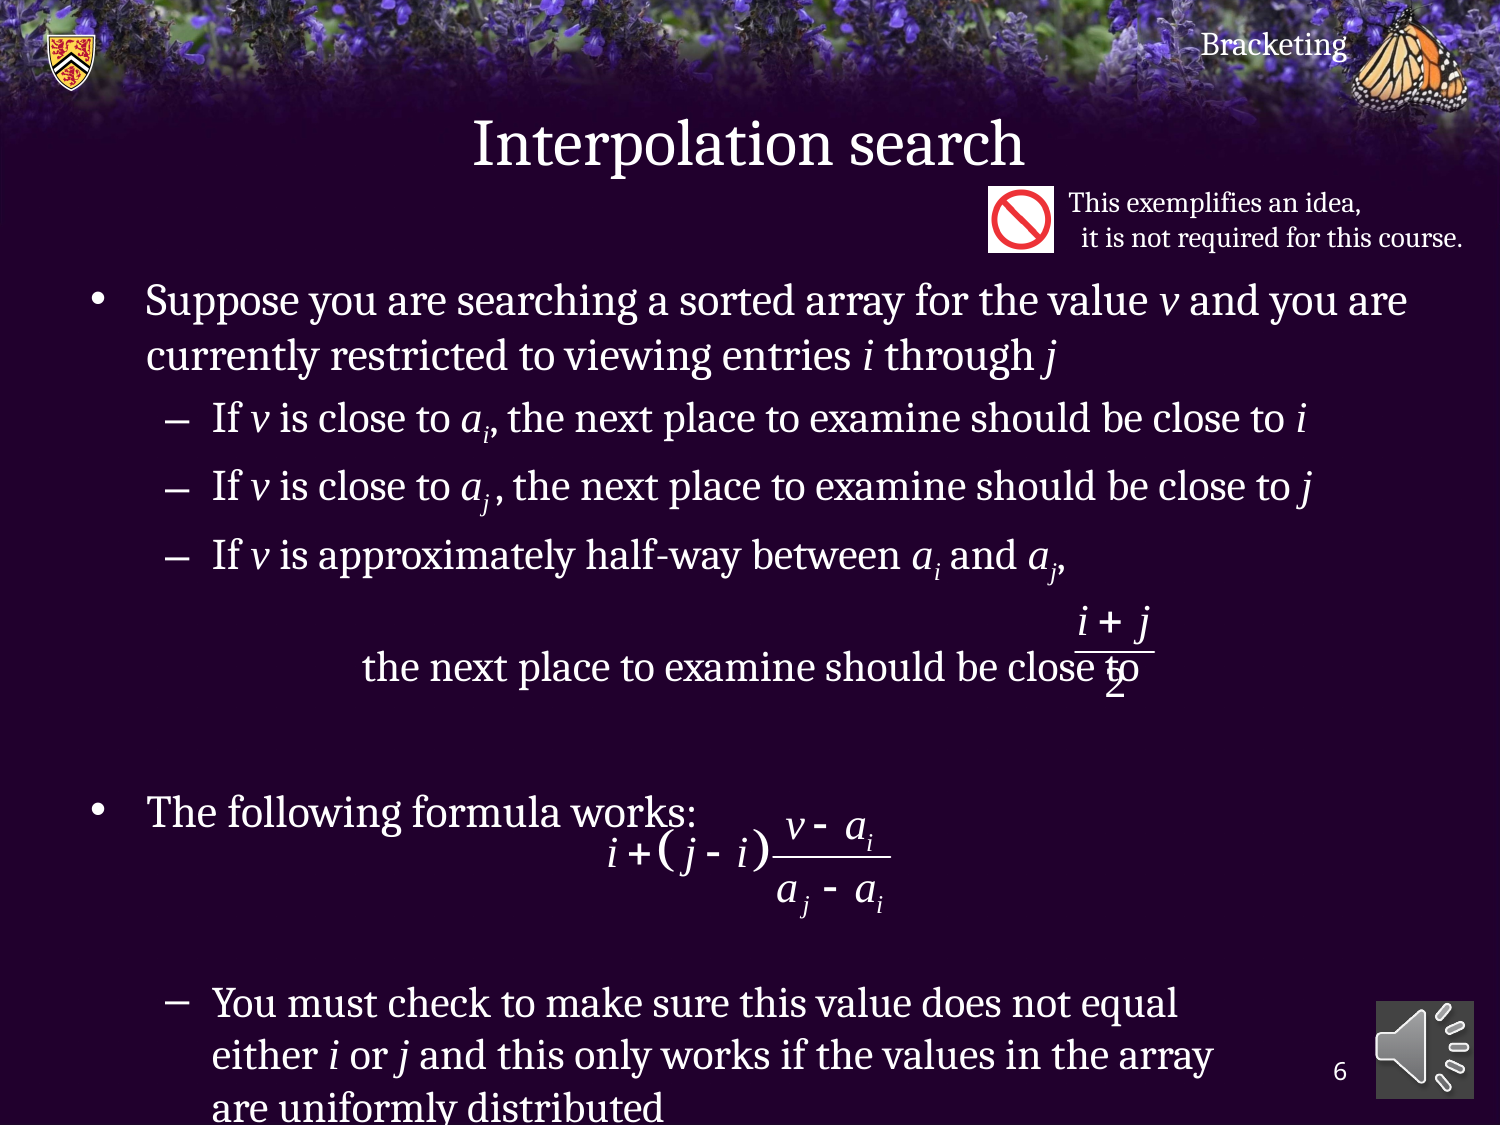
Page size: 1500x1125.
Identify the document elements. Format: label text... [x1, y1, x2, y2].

title Interpolation search [75, 45, 1425, 233]
slide_number 6 [1187, 1042, 1363, 1103]
text_box This exemplifies an idea, it is not required for this course. [1053, 176, 1500, 262]
footer Bracketing [320, 12, 1363, 73]
list Suppose you are searching a sorted array for the value v and you are currently restricted to viewing entries i through j If v is close to ai, the next place to examine should be close to i If v is close to aj , the next place to examine should be close to j If v is approximately half-way between ai and aj, the next place to examine should be close to The following formula works: You must check to make sure this value does not equal either i or j and this only works if the values in the array are uniformly distributed [75, 262, 1425, 1005]
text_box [600, 797, 900, 928]
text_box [1067, 592, 1165, 708]
picture [0, 0, 1500, 1125]
